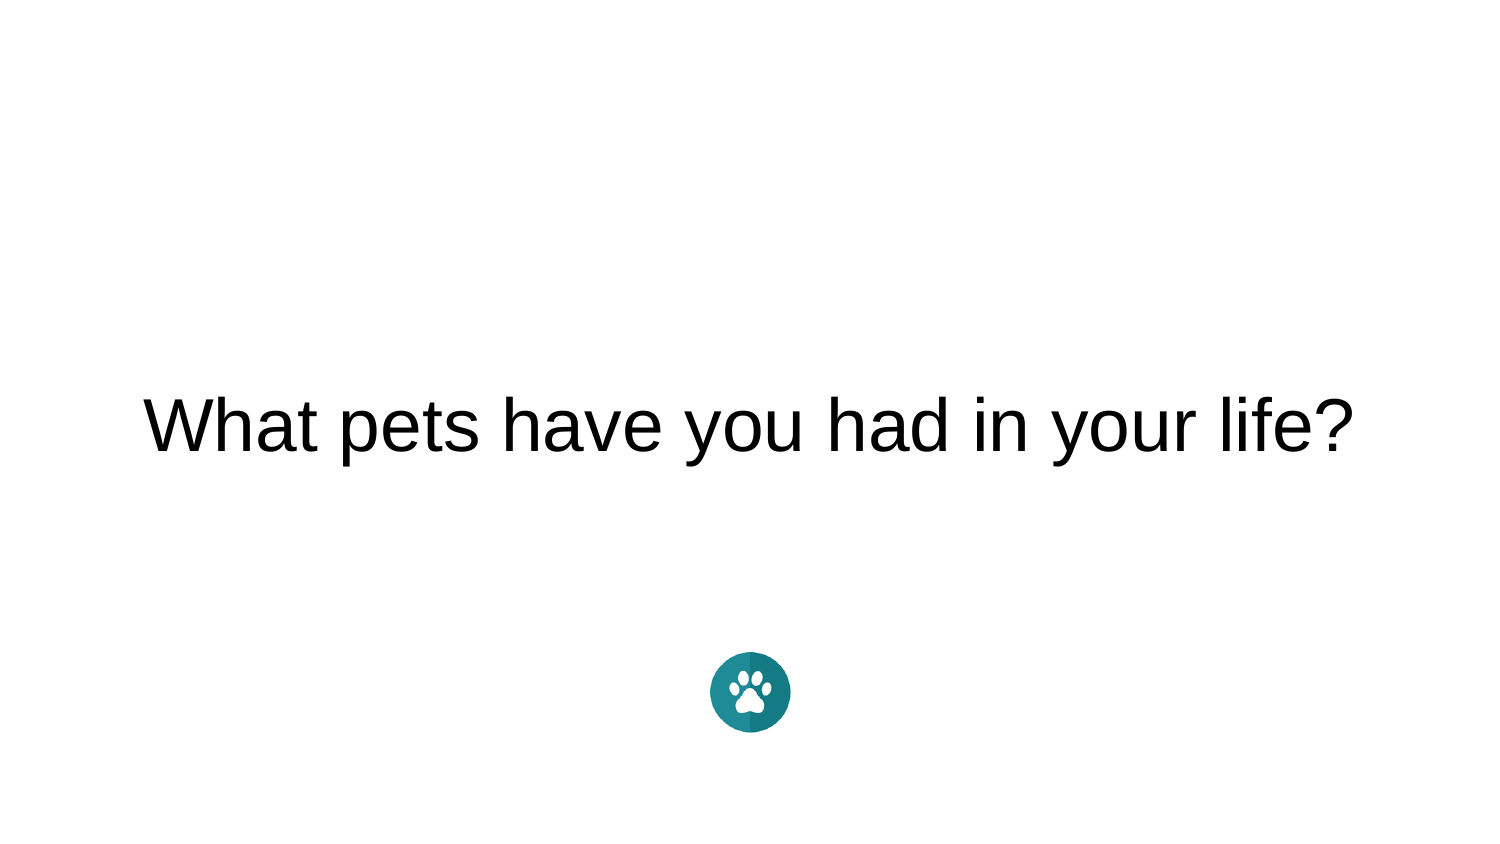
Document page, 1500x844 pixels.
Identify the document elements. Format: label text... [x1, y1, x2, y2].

title What pets have you had in your life? [51, 352, 1449, 491]
picture [598, 540, 902, 844]
